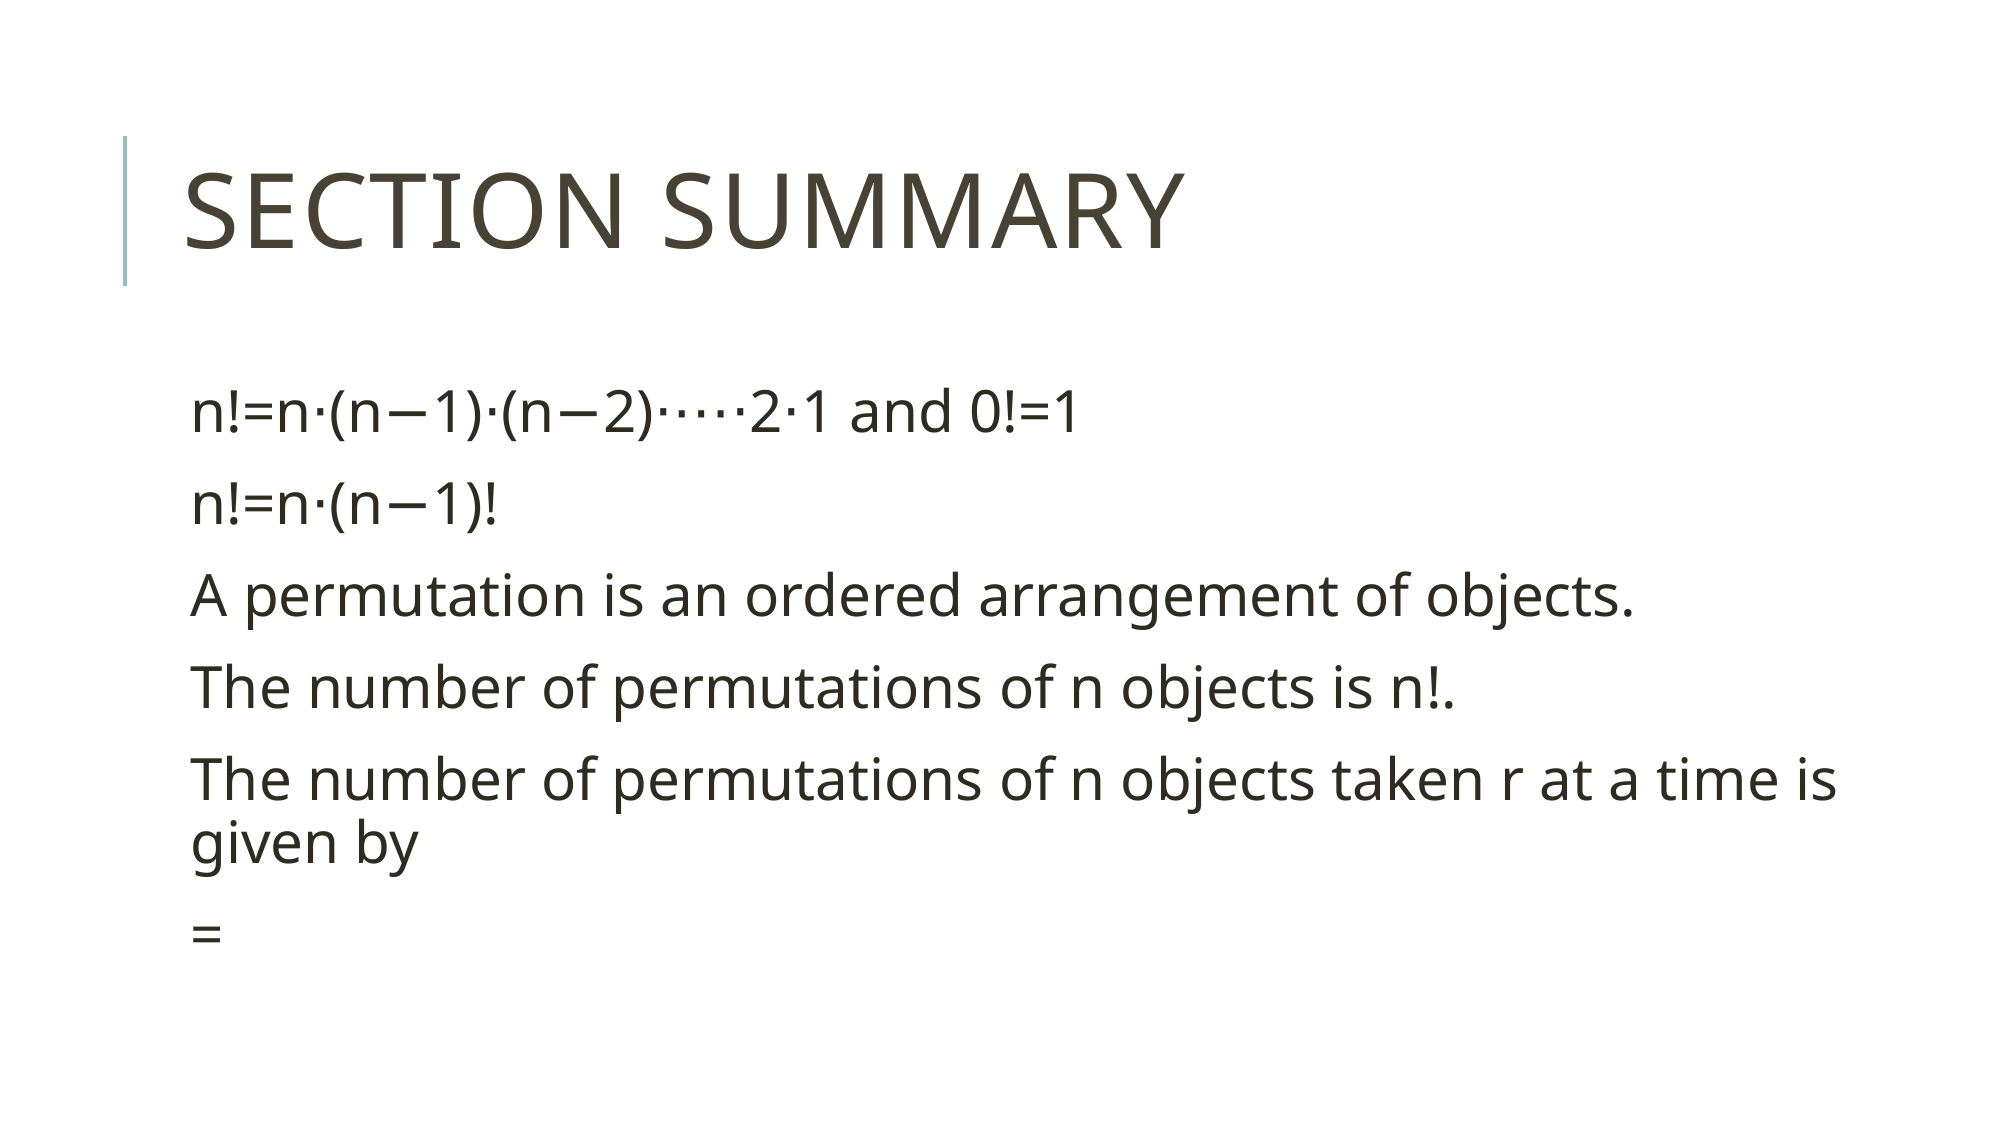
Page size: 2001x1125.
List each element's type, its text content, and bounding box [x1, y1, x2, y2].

title Section summary [168, 96, 1763, 342]
